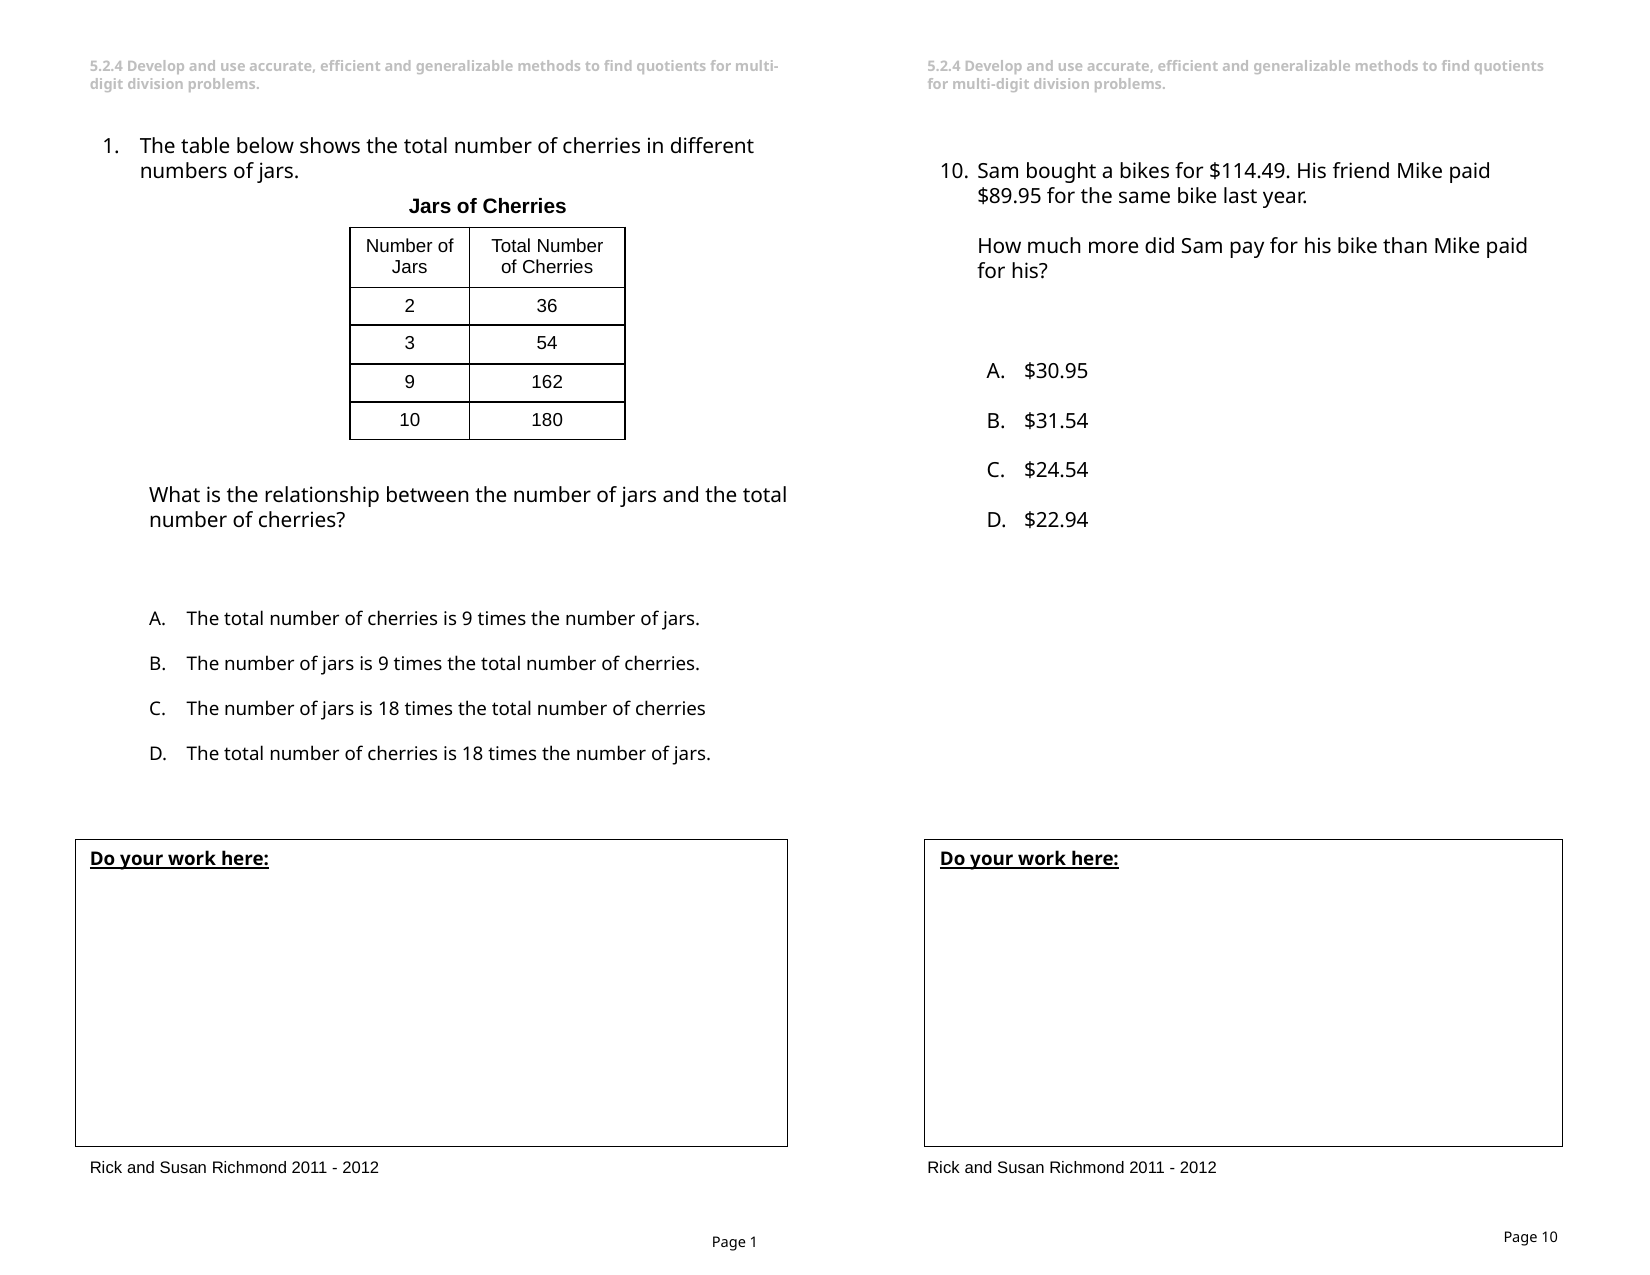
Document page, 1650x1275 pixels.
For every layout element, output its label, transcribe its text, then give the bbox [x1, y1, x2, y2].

text_box Sam bought a bikes for $114.49. His friend Mike paid $89.95 for the same bike last year. How much more did Sam pay for his bike than Mike paid for his? $30.95 $31.54 $24.54 $22.94 [924, 150, 1563, 540]
text_box 5.2.4 Develop and use accurate, efficient and generalizable methods to find quotients for multi-digit division problems. [74, 49, 813, 100]
text_box 5.2.4 Develop and use accurate, efficient and generalizable methods to find quotients for multi-digit division problems. [912, 49, 1575, 100]
text_box Page 10 [1449, 1221, 1573, 1266]
text_box Rick and Susan Richmond 2011 - 2012 [74, 1149, 738, 1185]
text_box Do your work here: [75, 839, 788, 1147]
text_box Do your work here: [924, 839, 1563, 1147]
text_box Rick and Susan Richmond 2011 - 2012 [912, 1149, 1575, 1185]
text_box The table below shows the total number of cherries in different numbers of jars. What is the relationship between the number of jars and the total number of cherries? The total number of cherries is 9 times the number of jars. The number of jars is 9 times the total number of cherries. The number of jars is 18 times the total number of cherries The total number of cherries is 18 times the number of jars. [87, 125, 813, 797]
text_box Page 1 [650, 1225, 773, 1270]
